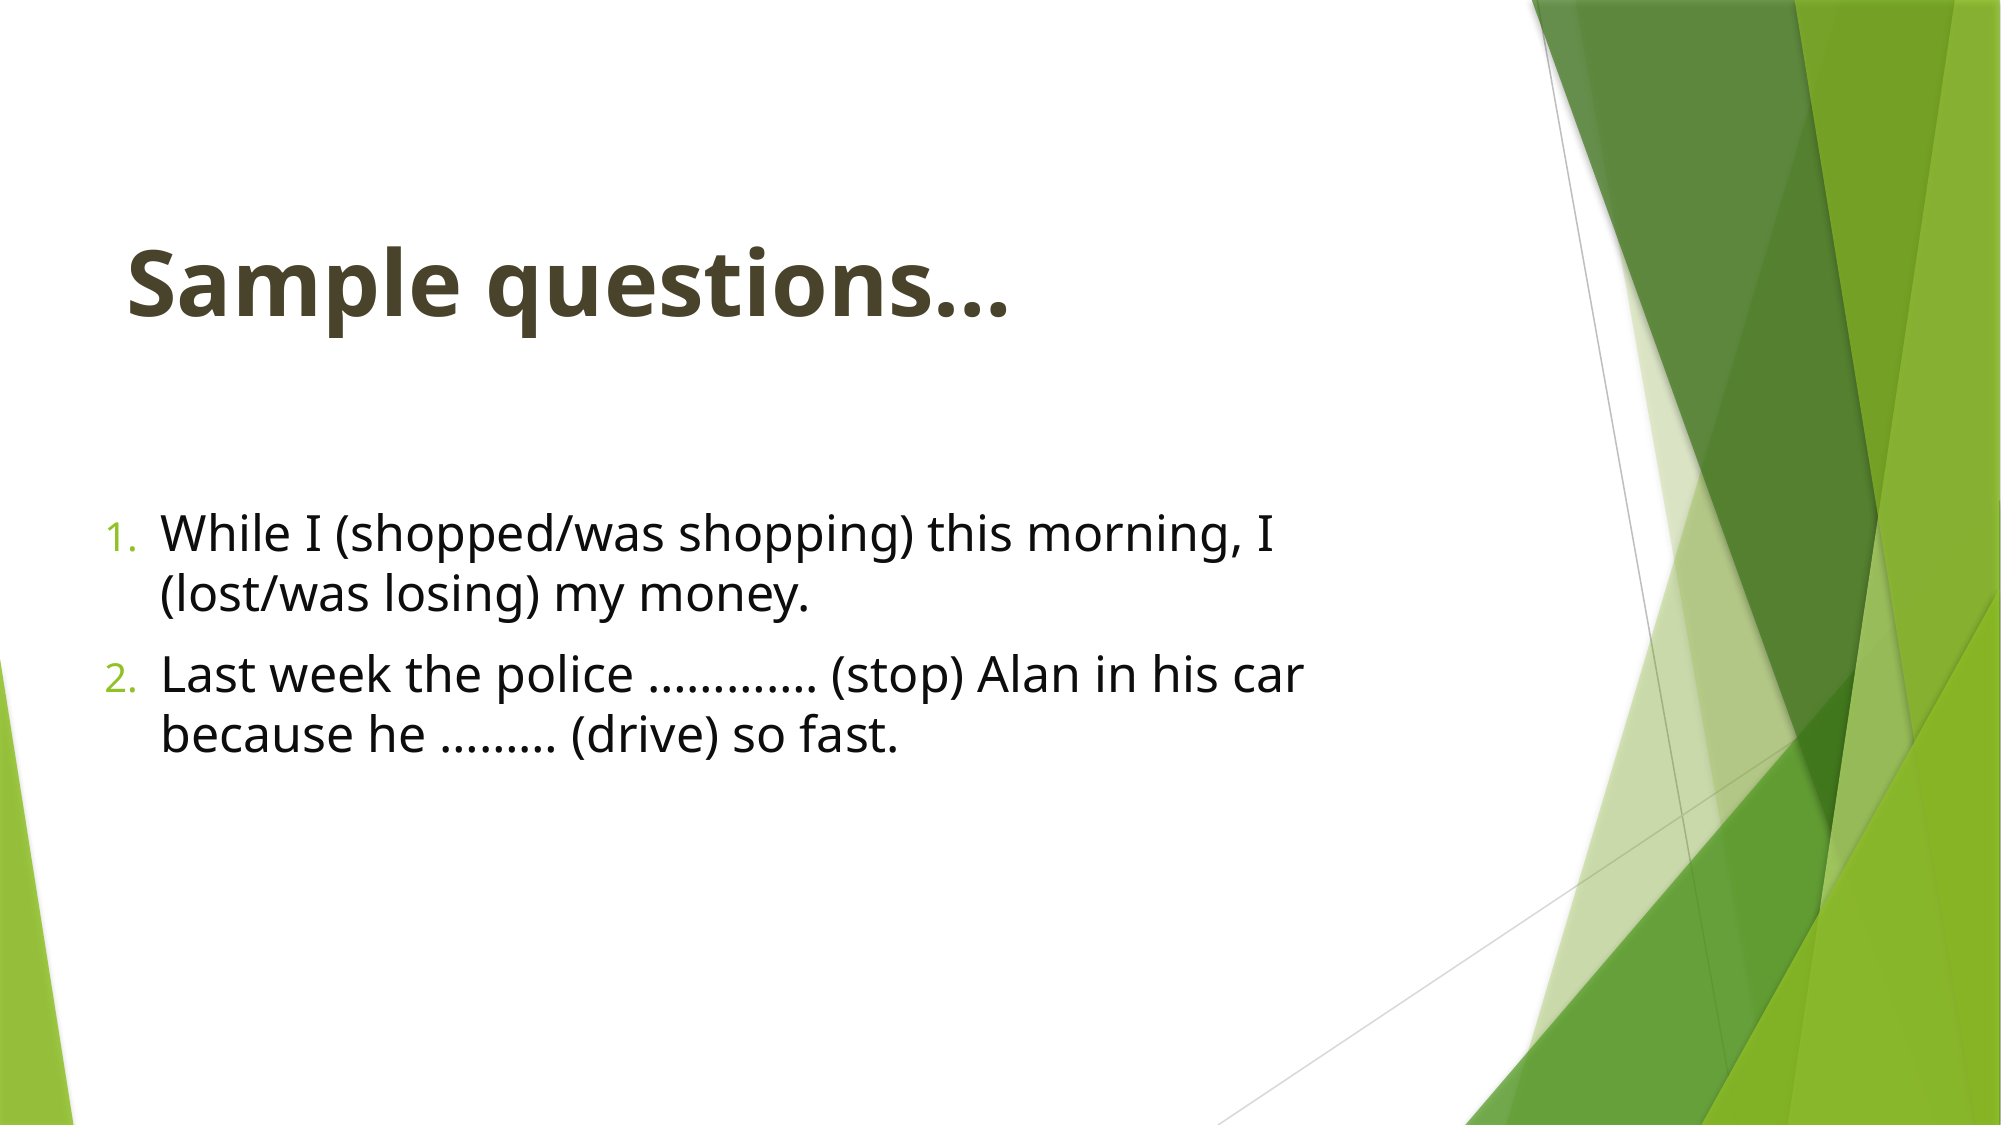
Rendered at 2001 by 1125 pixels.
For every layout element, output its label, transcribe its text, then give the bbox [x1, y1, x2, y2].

title Sample questions… [111, 94, 1522, 343]
list While I (shopped/was shopping) this morning, I (lost/was losing) my money. Last week the police …………. (stop) Alan in his car because he ……… (drive) so fast. [89, 494, 1500, 743]
